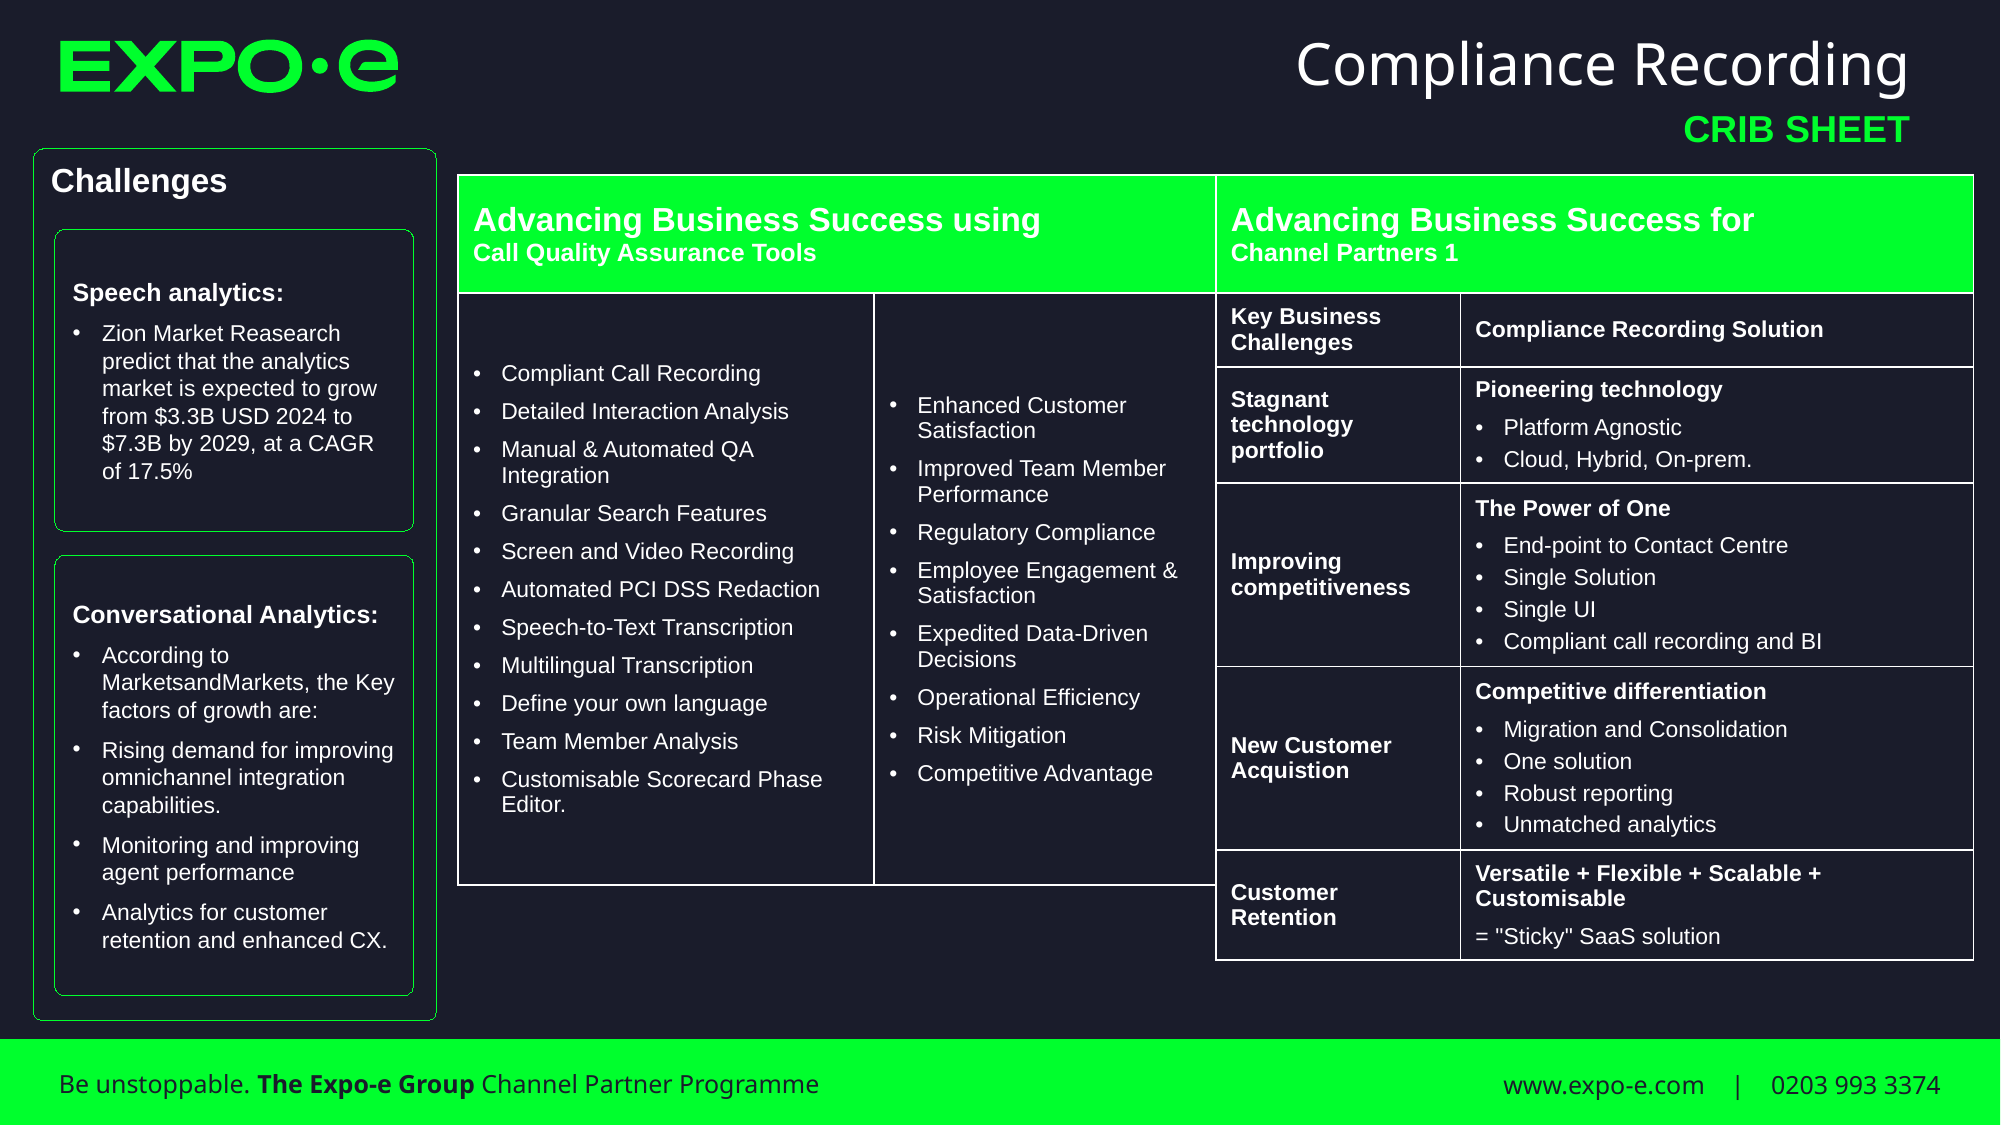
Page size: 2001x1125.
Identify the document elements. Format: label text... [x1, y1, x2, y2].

table_cell Compliance Recording Solution [1461, 294, 1973, 366]
table_cell New Customer Acquistion [1217, 667, 1460, 849]
table_header Advancing Business Success for Channel Partners 1 [1217, 176, 1973, 292]
text_box Speech analytics: Zion Market Reasearch predict that the analytics market is expected to grow from $3.3B USD 2024 to $7.3B by 2029, at a CAGR of 17.5% [54, 229, 414, 532]
table_cell Competitive differentiation Migration and Consolidation One solution Robust reporting Unmatched analytics [1461, 667, 1973, 849]
text_box Challenges [33, 148, 437, 1021]
text_box Conversational Analytics: According to MarketsandMarkets, the Key factors of growth are: Rising demand for improving omnichannel integration capabilities. Monitoring and improving agent performance Analytics for customer retention and enhanced CX. [54, 555, 414, 996]
table_cell Improving competitiveness [1217, 484, 1460, 666]
table_cell Pioneering technology Platform Agnostic Cloud, Hybrid, On-prem. [1461, 368, 1973, 482]
text_box CRIB SHEET [1666, 98, 1925, 158]
title Compliance Recording [454, 1, 1925, 124]
table_cell Enhanced Customer Satisfaction Improved Team Member Performance Regulatory Compliance Employee Engagement & Satisfaction Expedited Data-Driven Decisions Operational Efficiency Risk Mitigation Competitive Advantage [875, 294, 1215, 884]
table_header Advancing Business Success using Call Quality Assurance Tools [459, 176, 1215, 292]
table_cell Stagnant technology portfolio [1217, 368, 1460, 482]
table_cell Key Business Challenges [1217, 294, 1460, 366]
table_cell The Power of One End-point to Contact Centre Single Solution Single UI Compliant call recording and BI [1461, 484, 1973, 666]
table_cell Customer Retention [1217, 851, 1460, 959]
table_cell Versatile + Flexible + Scalable + Customisable = "Sticky" SaaS solution [1461, 851, 1973, 959]
table_cell Compliant Call Recording Detailed Interaction Analysis Manual & Automated QA Integration Granular Search Features Screen and Video Recording Automated PCI DSS Redaction Speech-to-Text Transcription Multilingual Transcription Define your own language Team Member Analysis Customisable Scorecard Phase Editor. [459, 294, 873, 884]
